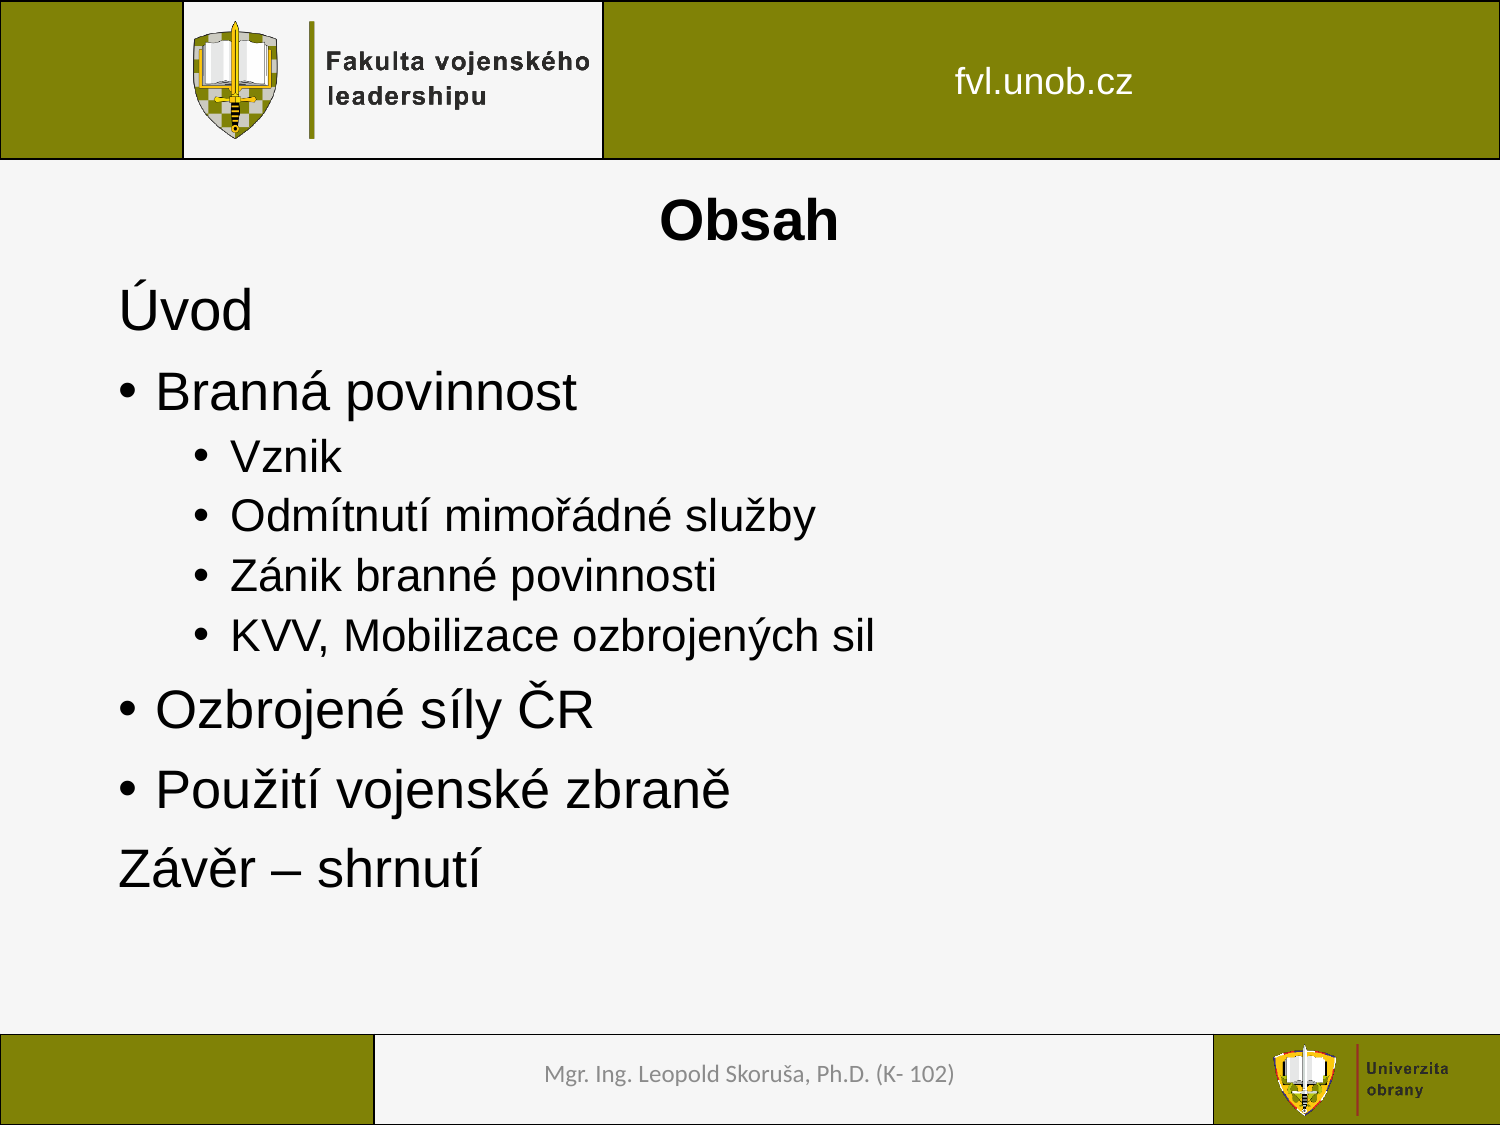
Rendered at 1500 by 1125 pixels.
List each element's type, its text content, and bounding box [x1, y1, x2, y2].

title Obsah [103, 171, 1397, 272]
picture [1273, 1044, 1448, 1116]
footer Mgr. Ing. Leopold Skoruša, Ph.D. (K- 102) [496, 1042, 1004, 1103]
picture [193, 21, 589, 139]
list Úvod Branná povinnost Vznik Odmítnutí mimořádné služby Zánik branné povinnosti KVV, Mobilizace ozbrojených sil Ozbrojené síly ČR Použití vojenské zbraně Závěr – shrnutí [103, 272, 1397, 988]
